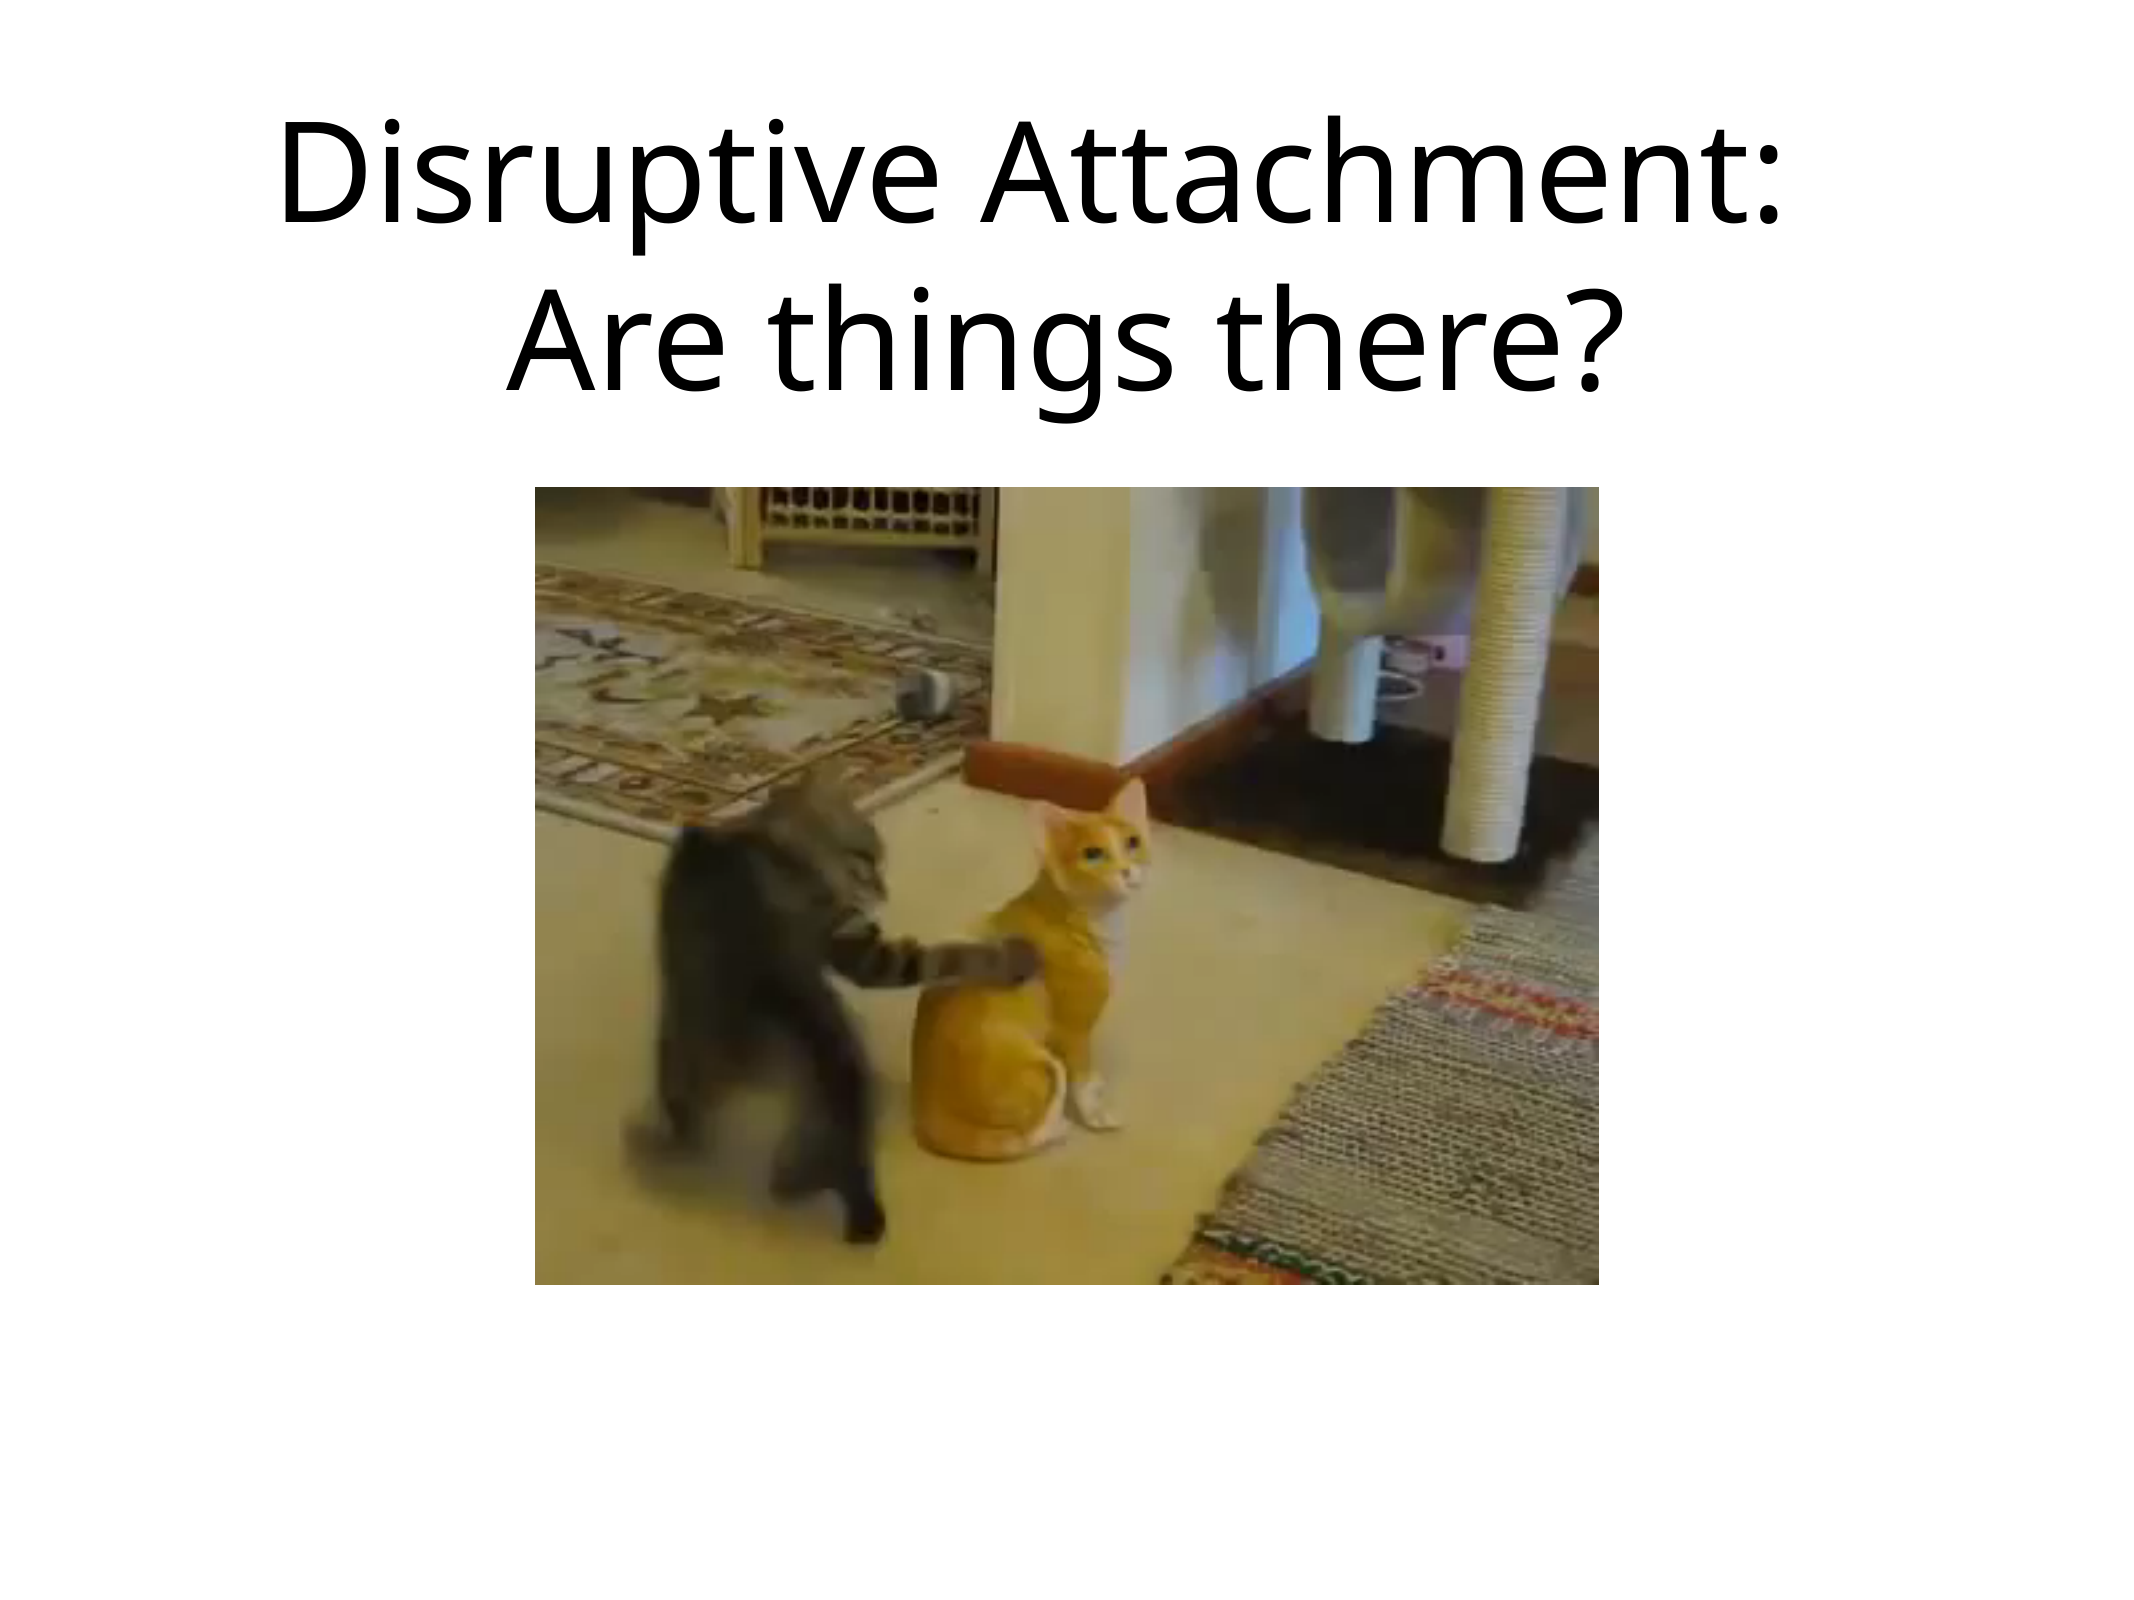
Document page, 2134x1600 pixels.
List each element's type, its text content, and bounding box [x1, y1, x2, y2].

title Disruptive Attachment: Are things there? [156, 72, 1978, 428]
picture [534, 487, 1599, 1285]
